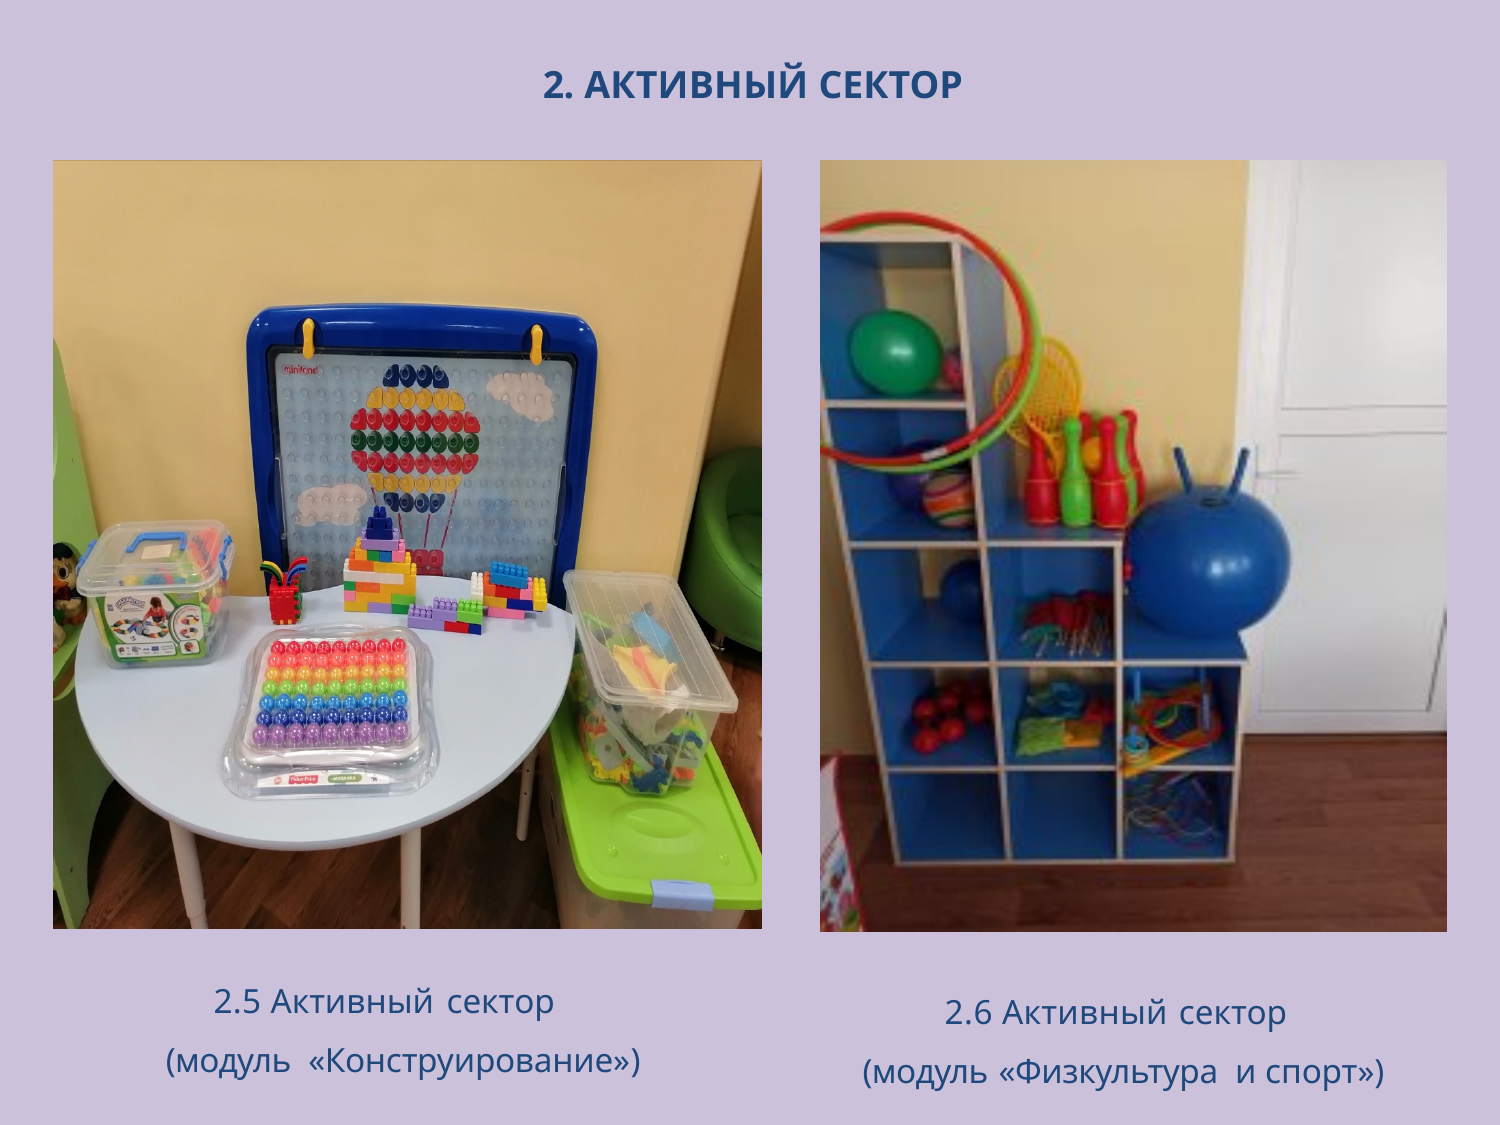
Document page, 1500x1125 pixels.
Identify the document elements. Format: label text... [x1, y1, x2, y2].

picture [52, 160, 763, 929]
picture [820, 160, 1448, 932]
text_box 2.6 Активный сектор [929, 987, 1302, 1039]
text_box (модуль «Конструирование») [151, 1035, 656, 1087]
text_box 2. АКТИВНЫЙ СЕКТОР [528, 54, 978, 114]
text_box 2.5 Активный сектор [198, 975, 570, 1028]
text_box (модуль «Физкультура и спорт») [847, 1046, 1400, 1098]
